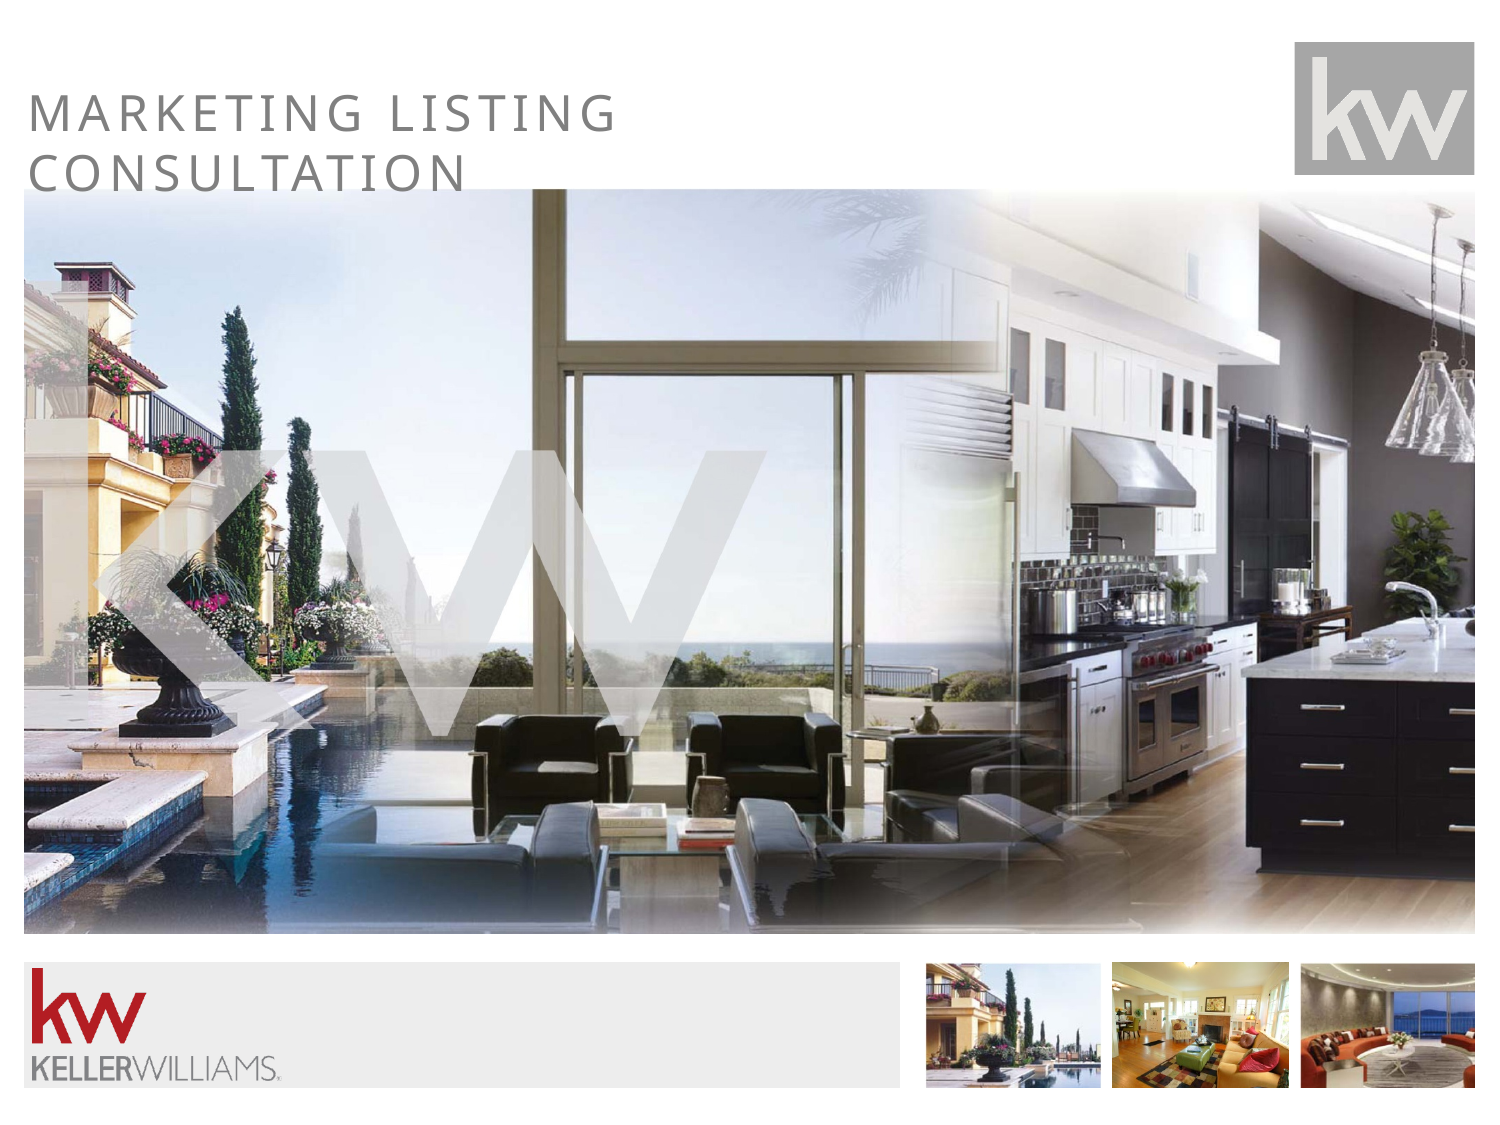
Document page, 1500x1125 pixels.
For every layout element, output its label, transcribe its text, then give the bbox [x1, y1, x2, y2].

picture [24, 188, 1475, 934]
text_box MARKETING LISTING CONSULTATION [12, 74, 1088, 209]
picture [1299, 961, 1477, 1088]
picture [924, 961, 1102, 1088]
picture [1112, 962, 1290, 1088]
text_box [1292, 40, 1477, 177]
picture [1312, 57, 1482, 160]
picture [24, 961, 901, 1088]
